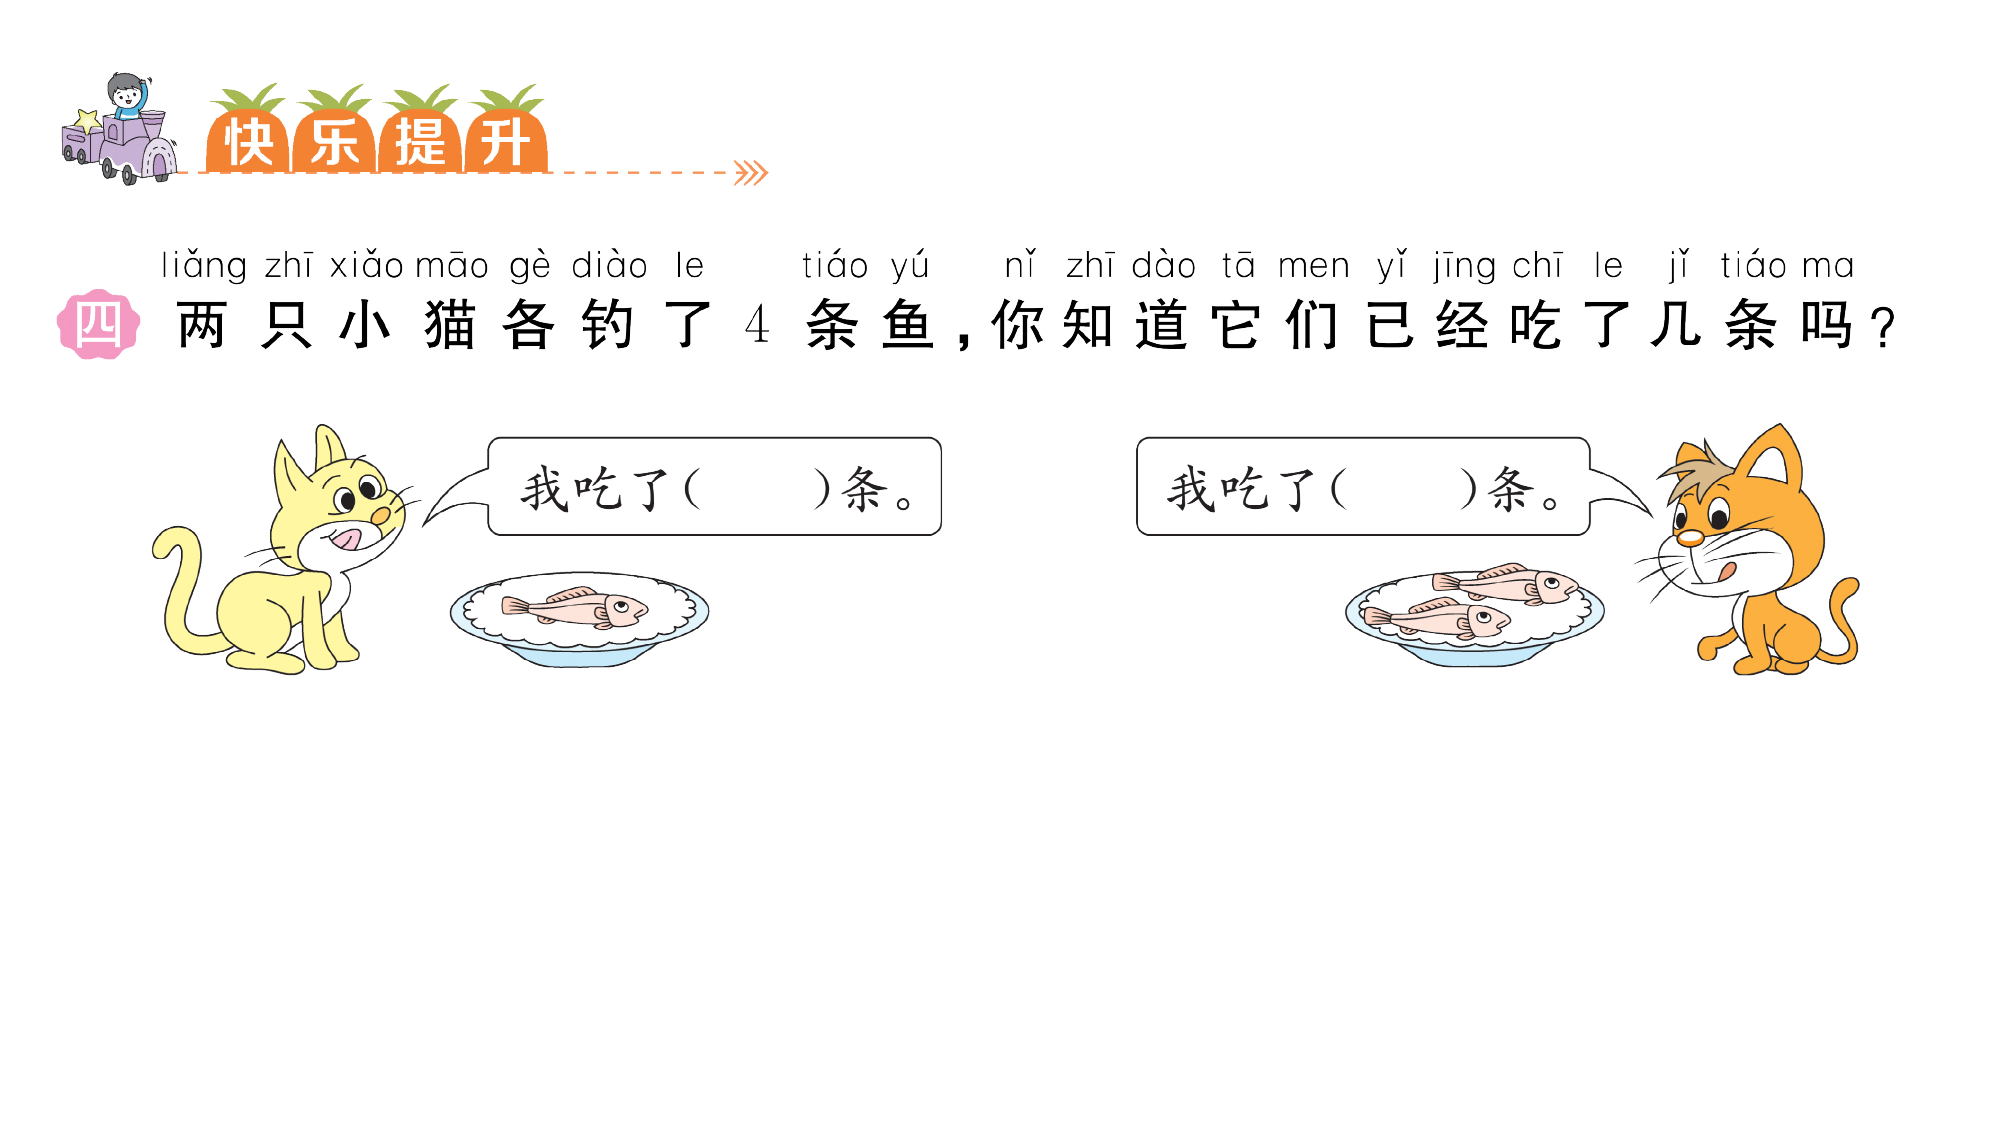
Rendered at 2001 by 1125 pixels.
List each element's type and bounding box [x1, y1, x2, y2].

picture [45, 62, 1909, 697]
